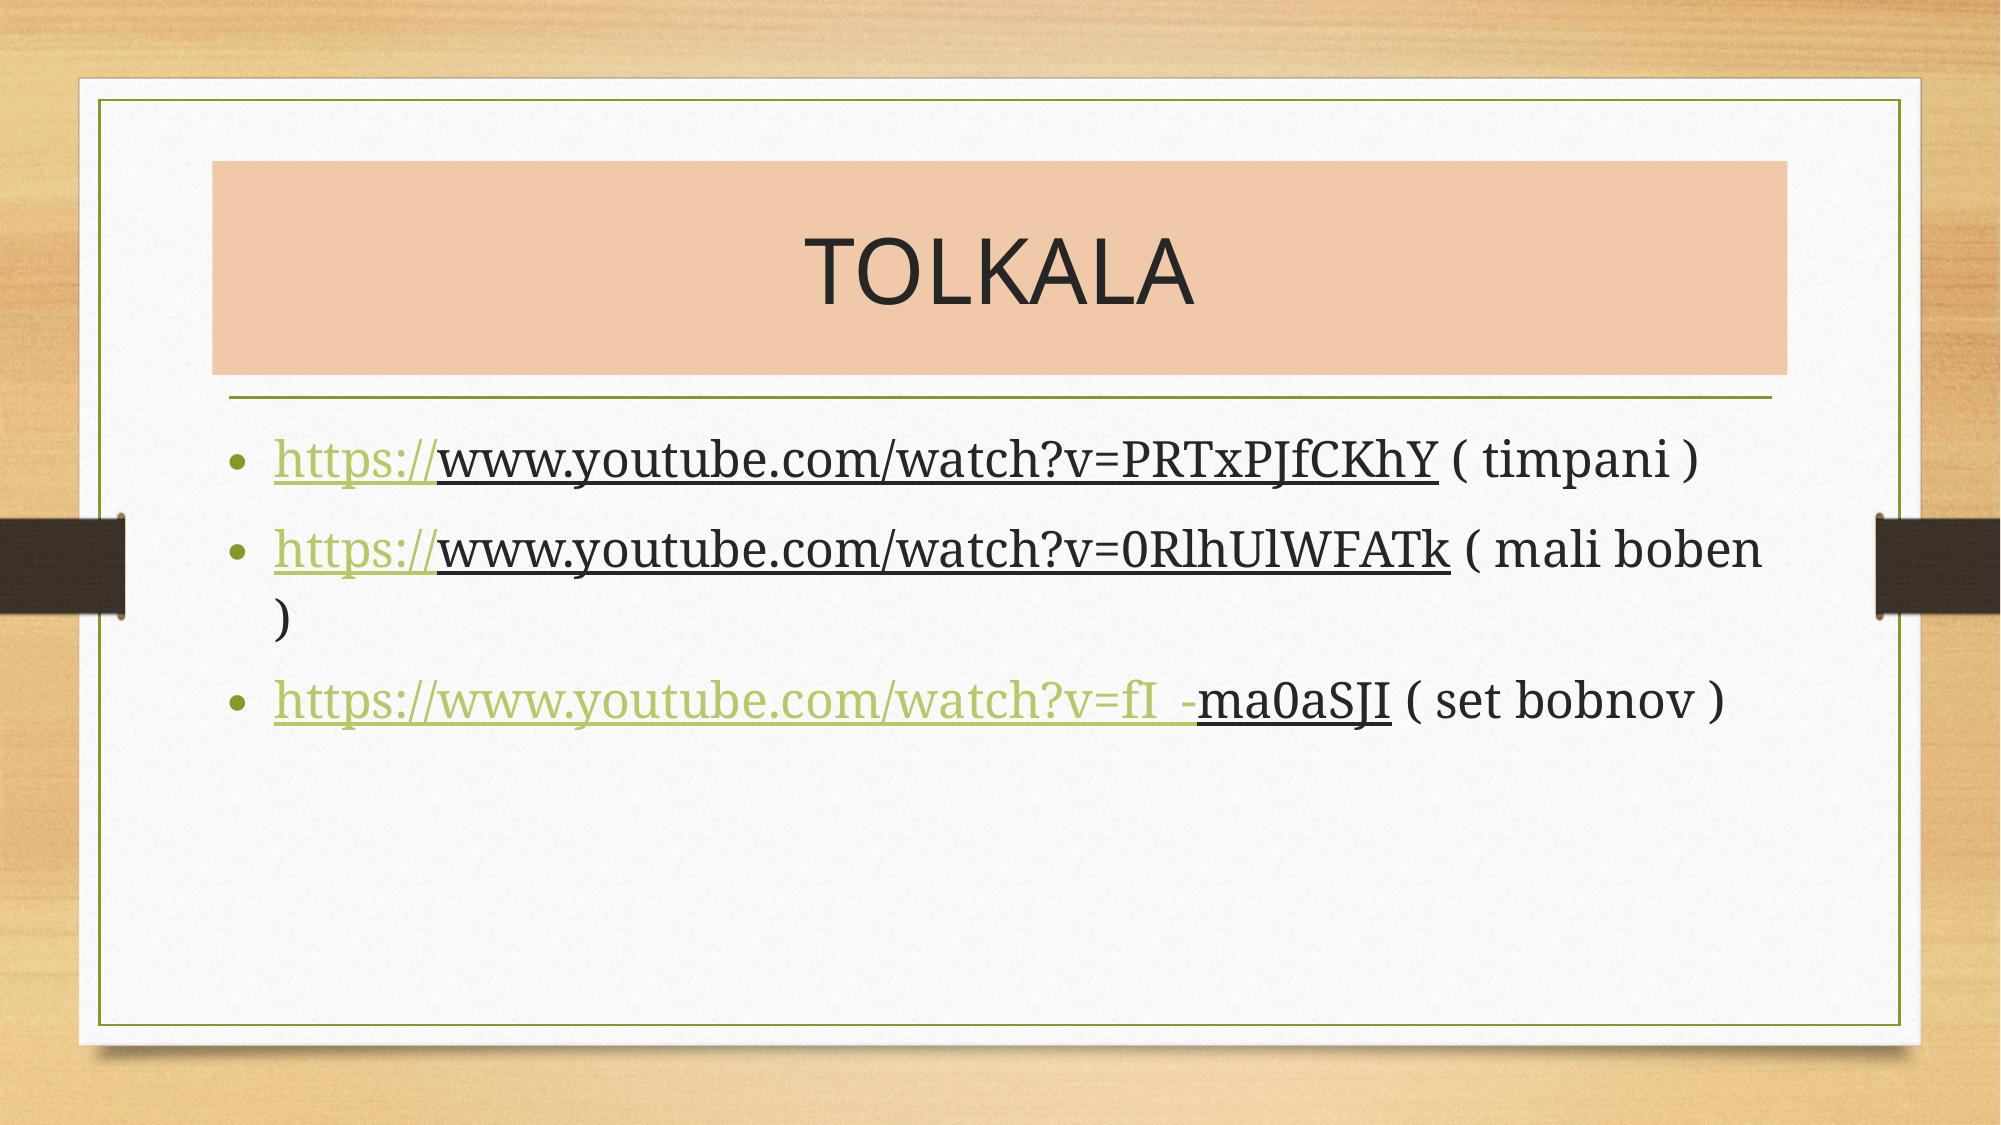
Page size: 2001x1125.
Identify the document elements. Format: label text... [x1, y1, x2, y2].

title TOLKALA [212, 161, 1788, 375]
picture [0, 0, 2001, 1125]
list https://www.youtube.com/watch?v=PRTxPJfCKhY ( timpani ) https://www.youtube.com/watch?v=0RlhUlWFATk ( mali boben ) https://www.youtube.com/watch?v=fI_-ma0aSJI ( set bobnov ) [212, 419, 1788, 964]
